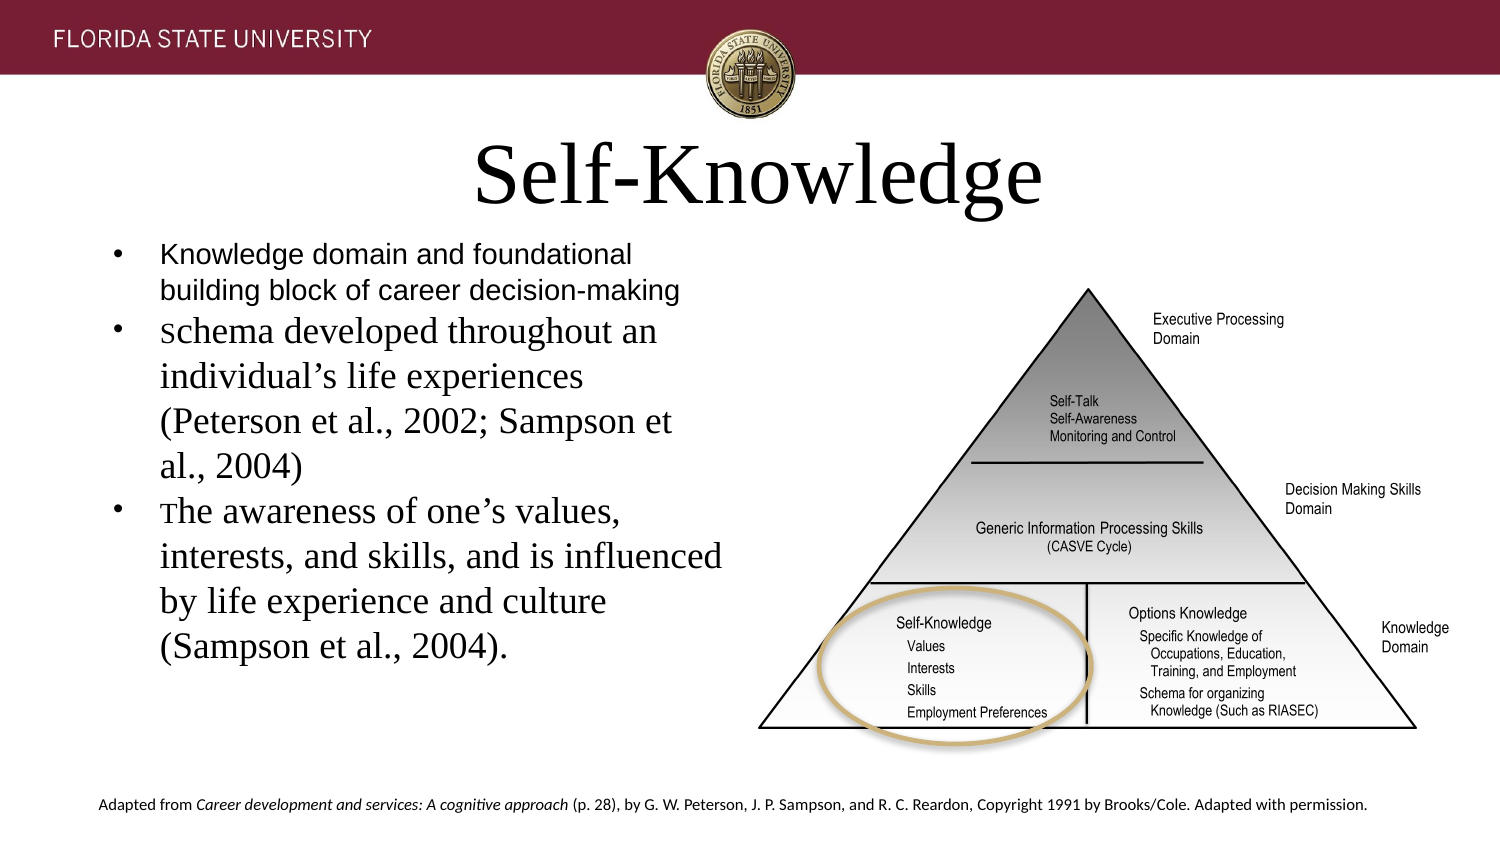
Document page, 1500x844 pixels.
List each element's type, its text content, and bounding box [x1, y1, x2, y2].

text_box Adapted from Career development and services: A cognitive approach (p. 28), by G. W. Peterson, J. P. Sampson, and R. C. Reardon, Copyright 1991 by Brooks/Cole. Adapted with permission. [83, 786, 1420, 822]
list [758, 288, 1480, 745]
text_box Knowledge domain and foundational building block of career decision-making Schema developed throughout an individual’s life experiences (Peterson et al., 2002; Sampson et al., 2004) The awareness of one’s values, interests, and skills, and is influenced by life experience and culture (Sampson et al., 2004). [98, 228, 742, 674]
title Self-Knowledge [83, 108, 1434, 229]
picture [0, 0, 1500, 844]
